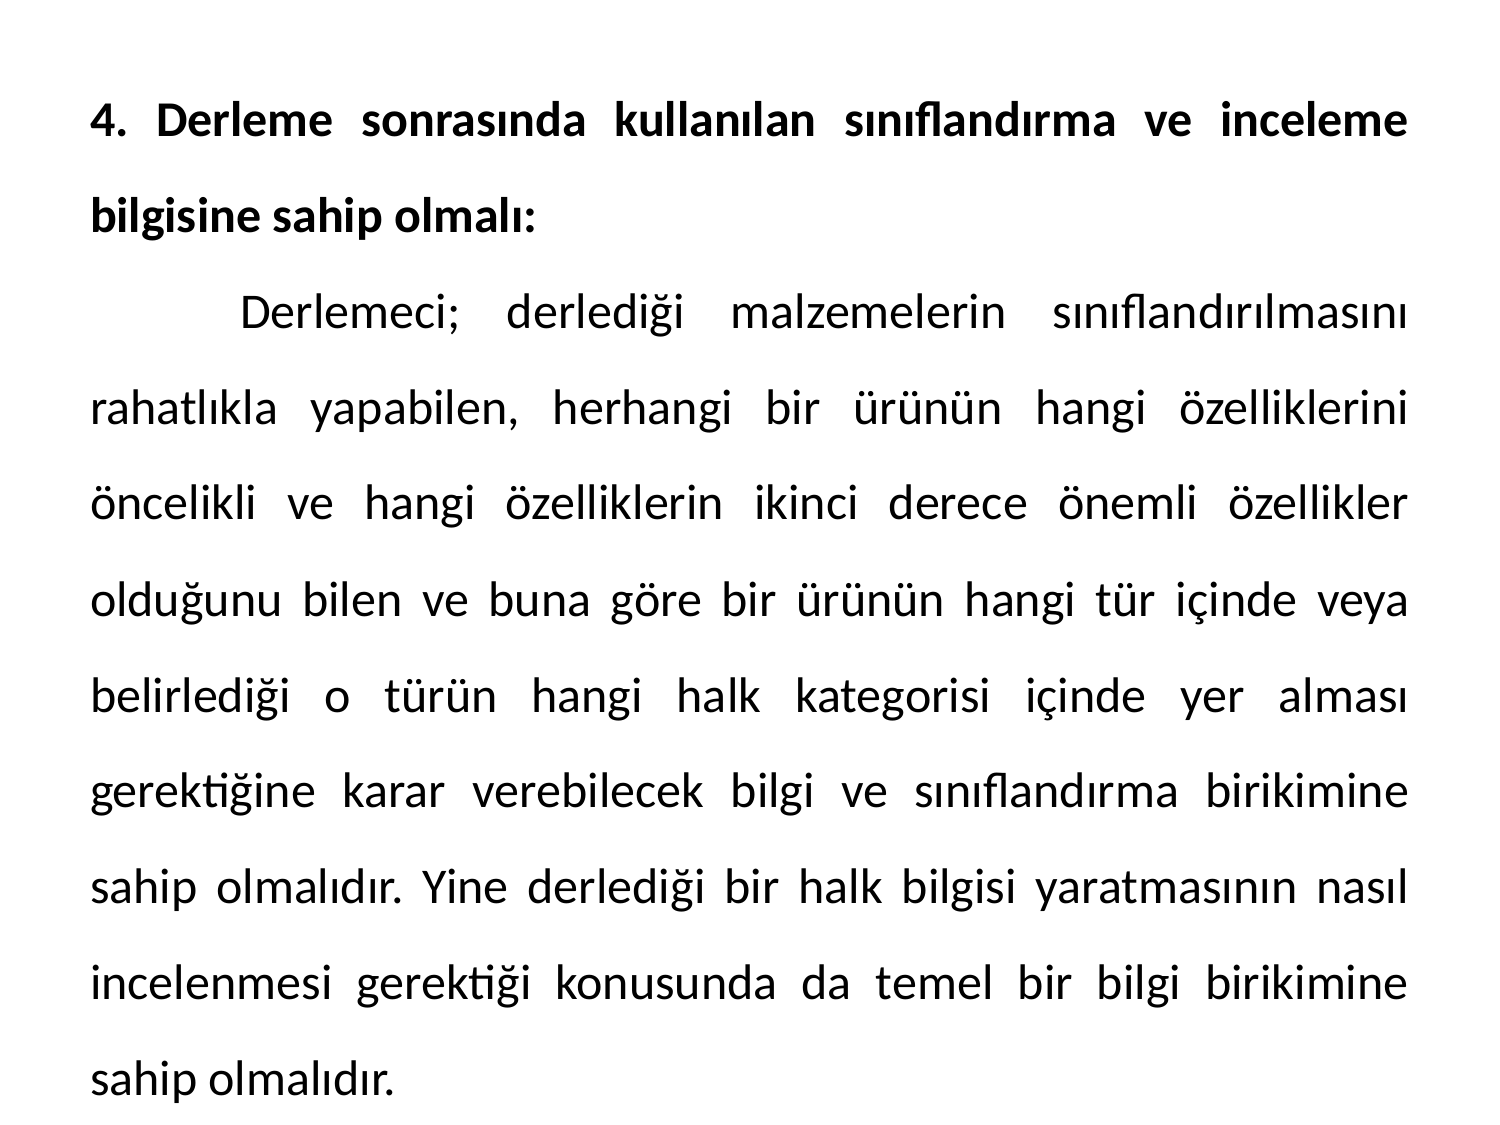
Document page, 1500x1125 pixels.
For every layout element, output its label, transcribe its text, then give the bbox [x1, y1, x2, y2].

list 4. Derleme sonrasında kullanılan sınıflandırma ve inceleme bilgisine sahip olmalı: Derlemeci; derlediği malzemelerin sınıflandırılmasını rahatlıkla yapabilen, herhangi bir ürünün hangi özelliklerini öncelikli ve hangi özelliklerin ikinci derece önemli özellikler olduğunu bilen ve buna göre bir ürünün hangi tür içinde veya belirlediği o türün hangi halk kategorisi içinde yer alması gerektiğine karar verebilecek bilgi ve sınıflandırma birikimine sahip olmalıdır. Yine derlediği bir halk bilgisi yaratmasının nasıl incelenmesi gerektiği konusunda da temel bir bilgi birikimine sahip olmalıdır. [75, 42, 1425, 1094]
